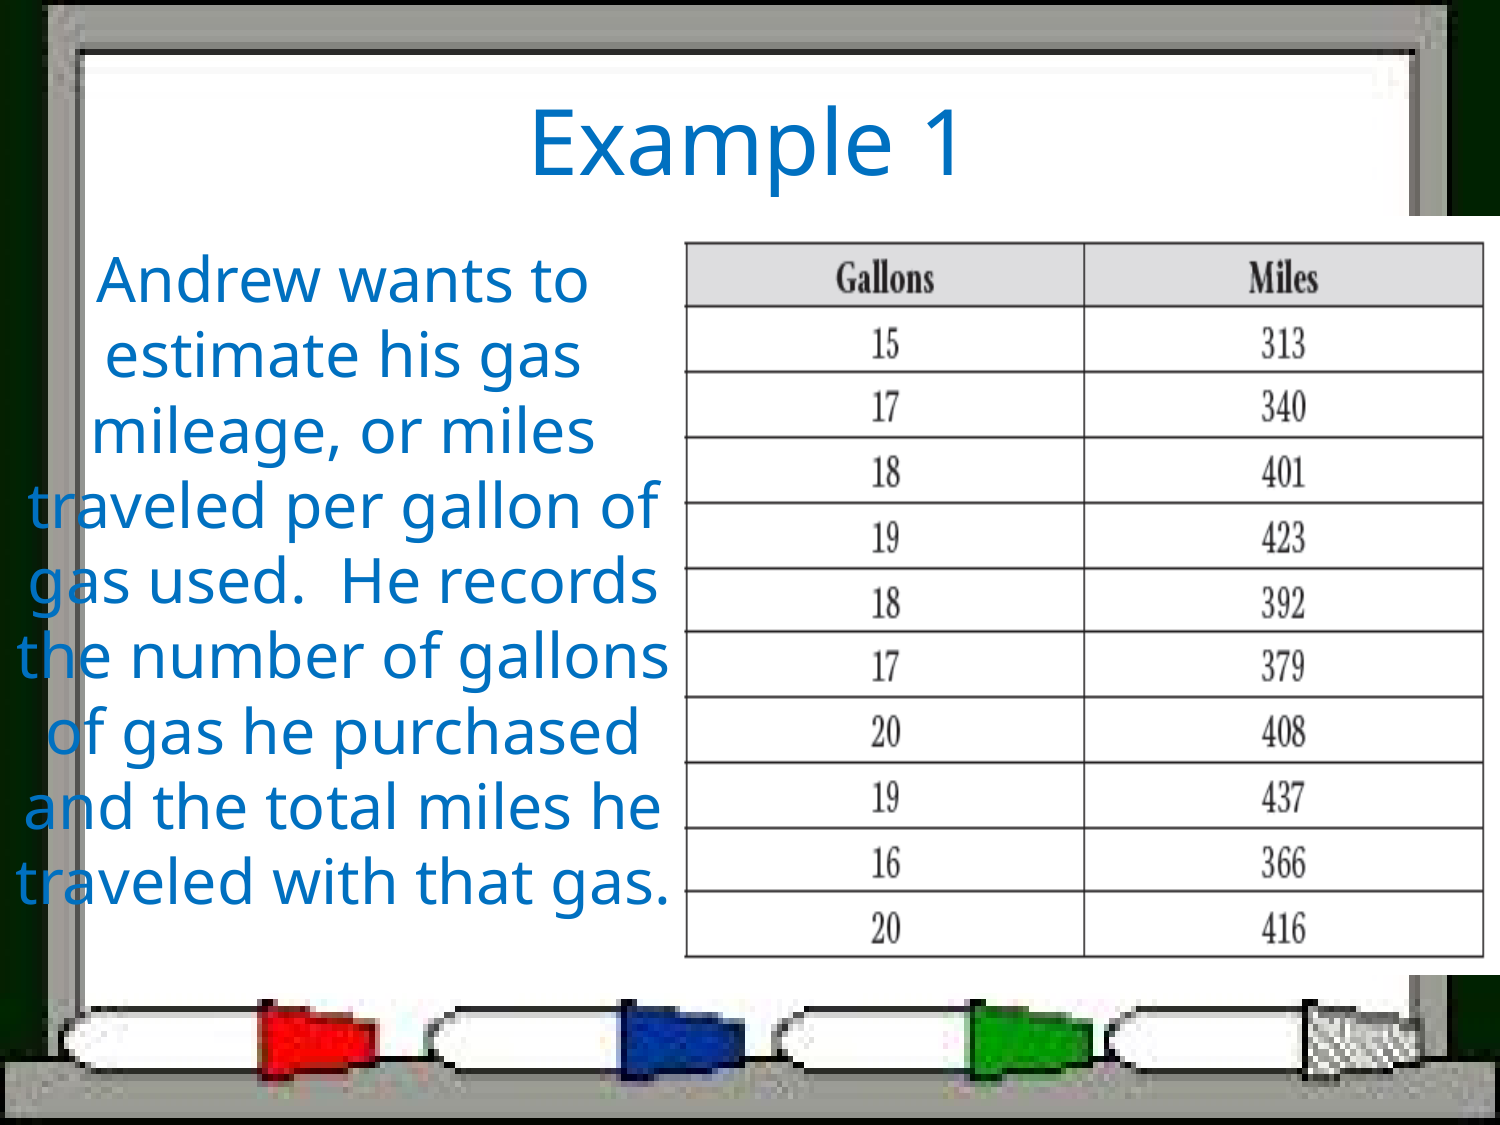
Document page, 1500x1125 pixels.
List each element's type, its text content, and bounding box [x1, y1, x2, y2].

list Andrew wants to estimate his gas mileage, or miles traveled per gallon of gas used. He records the number of gallons of gas he purchased and the total miles he traveled with that gas. [0, 232, 669, 975]
picture [0, 0, 1500, 1125]
title Example 1 [75, 45, 1425, 232]
